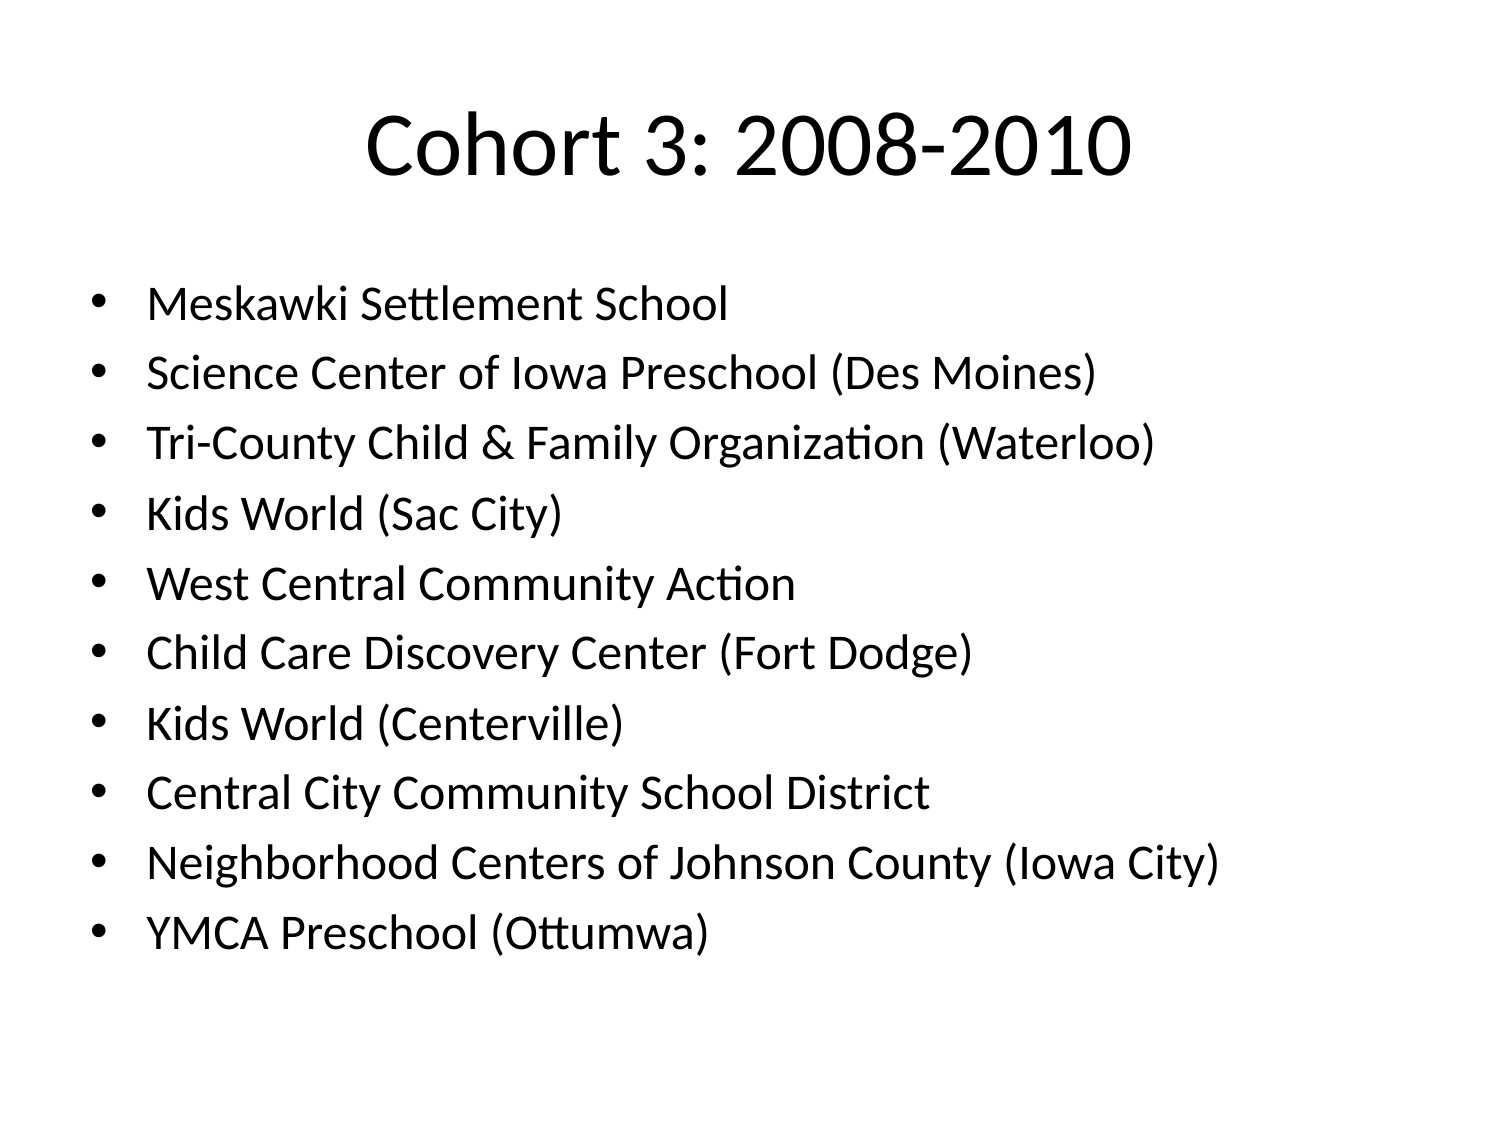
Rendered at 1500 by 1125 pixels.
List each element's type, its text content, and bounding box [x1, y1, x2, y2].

title Cohort 3: 2008-2010 [75, 45, 1425, 233]
list Meskawki Settlement School Science Center of Iowa Preschool (Des Moines) Tri-County Child & Family Organization (Waterloo) Kids World (Sac City) West Central Community Action Child Care Discovery Center (Fort Dodge) Kids World (Centerville) Central City Community School District Neighborhood Centers of Johnson County (Iowa City) YMCA Preschool (Ottumwa) [75, 262, 1425, 1005]
